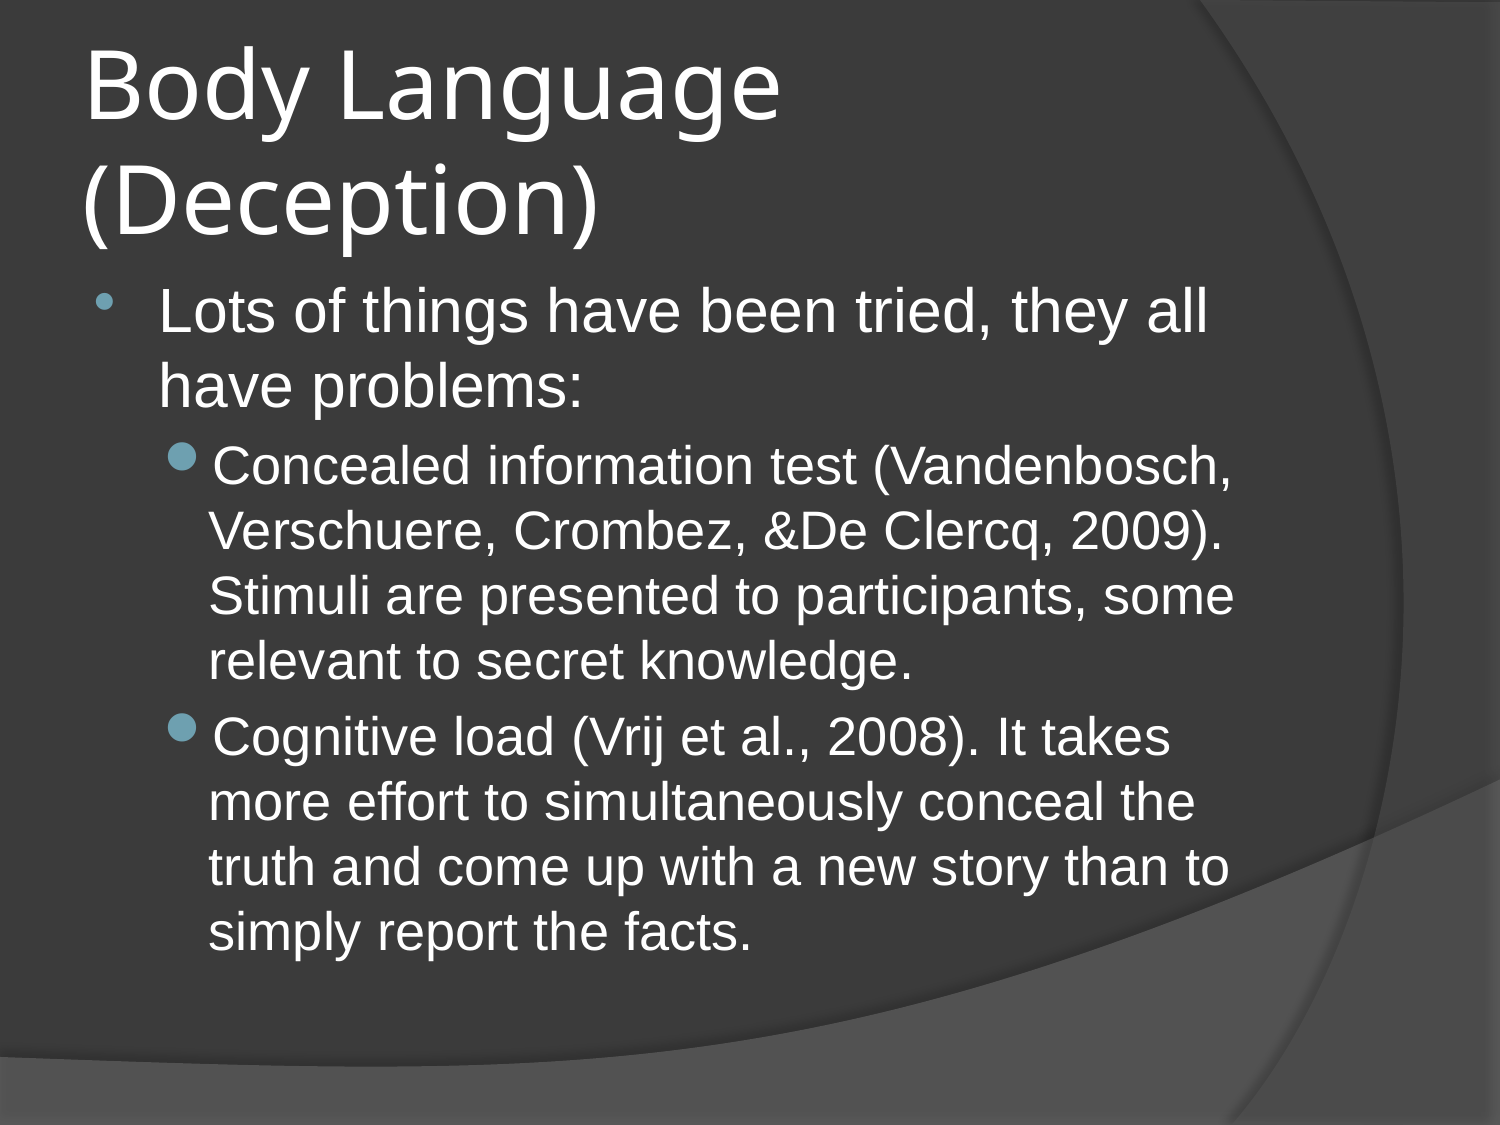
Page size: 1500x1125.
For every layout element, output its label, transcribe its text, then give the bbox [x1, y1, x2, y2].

title Body Language (Deception) [75, 45, 1300, 233]
list Lots of things have been tried, they all have problems: Concealed information test (Vandenbosch, Verschuere, Crombez, &De Clercq, 2009). Stimuli are presented to participants, some relevant to secret knowledge. Cognitive load (Vrij et al., 2008). It takes more effort to simultaneously conceal the truth and come up with a new story than to simply report the facts. [75, 262, 1300, 1005]
